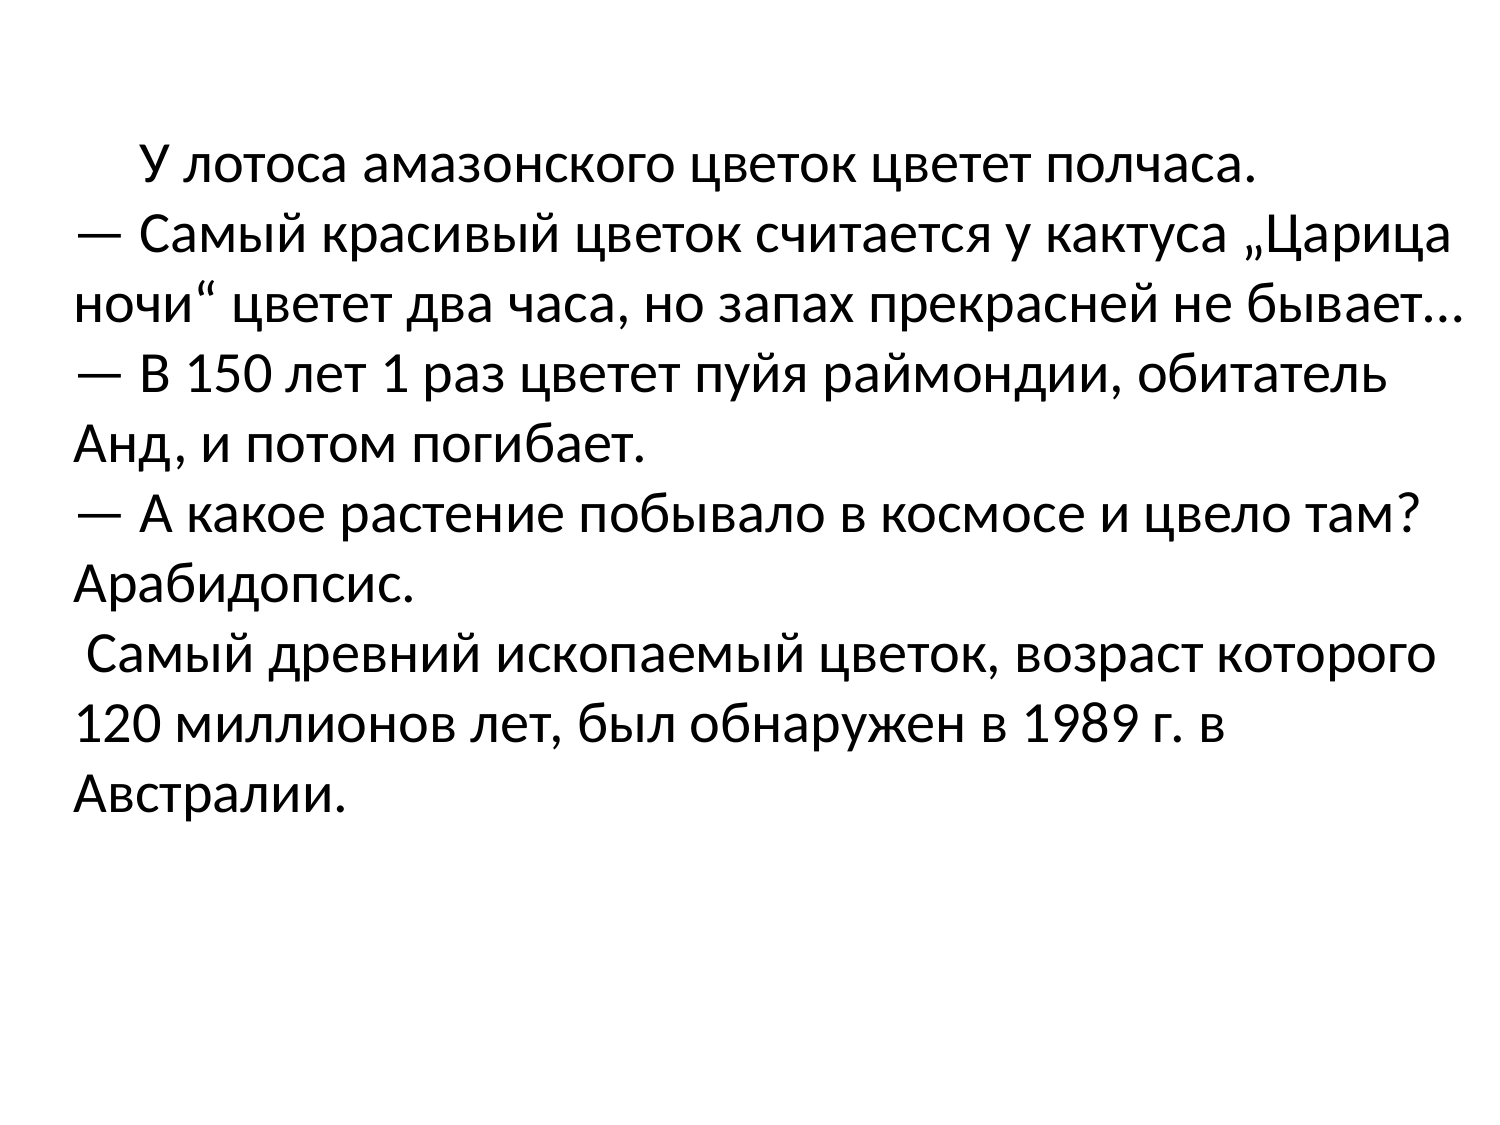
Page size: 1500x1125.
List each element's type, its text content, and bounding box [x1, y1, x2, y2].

text_box У лотоса амазонского цветок цветет полчаса. — Самый красивый цветок считается у кактуса „Царица ночи“ цветет два часа, но запах прекрасней не бывает… — В 150 лет 1 раз цветет пуйя раймондии, обитатель Анд, и потом погибает. — А какое растение побывало в космосе и цвело там? Арабидопсис. Самый древний ископаемый цветок, возраст которого 120 миллионов лет, был обнаружен в 1989 г. в Австралии. [58, 117, 1500, 947]
